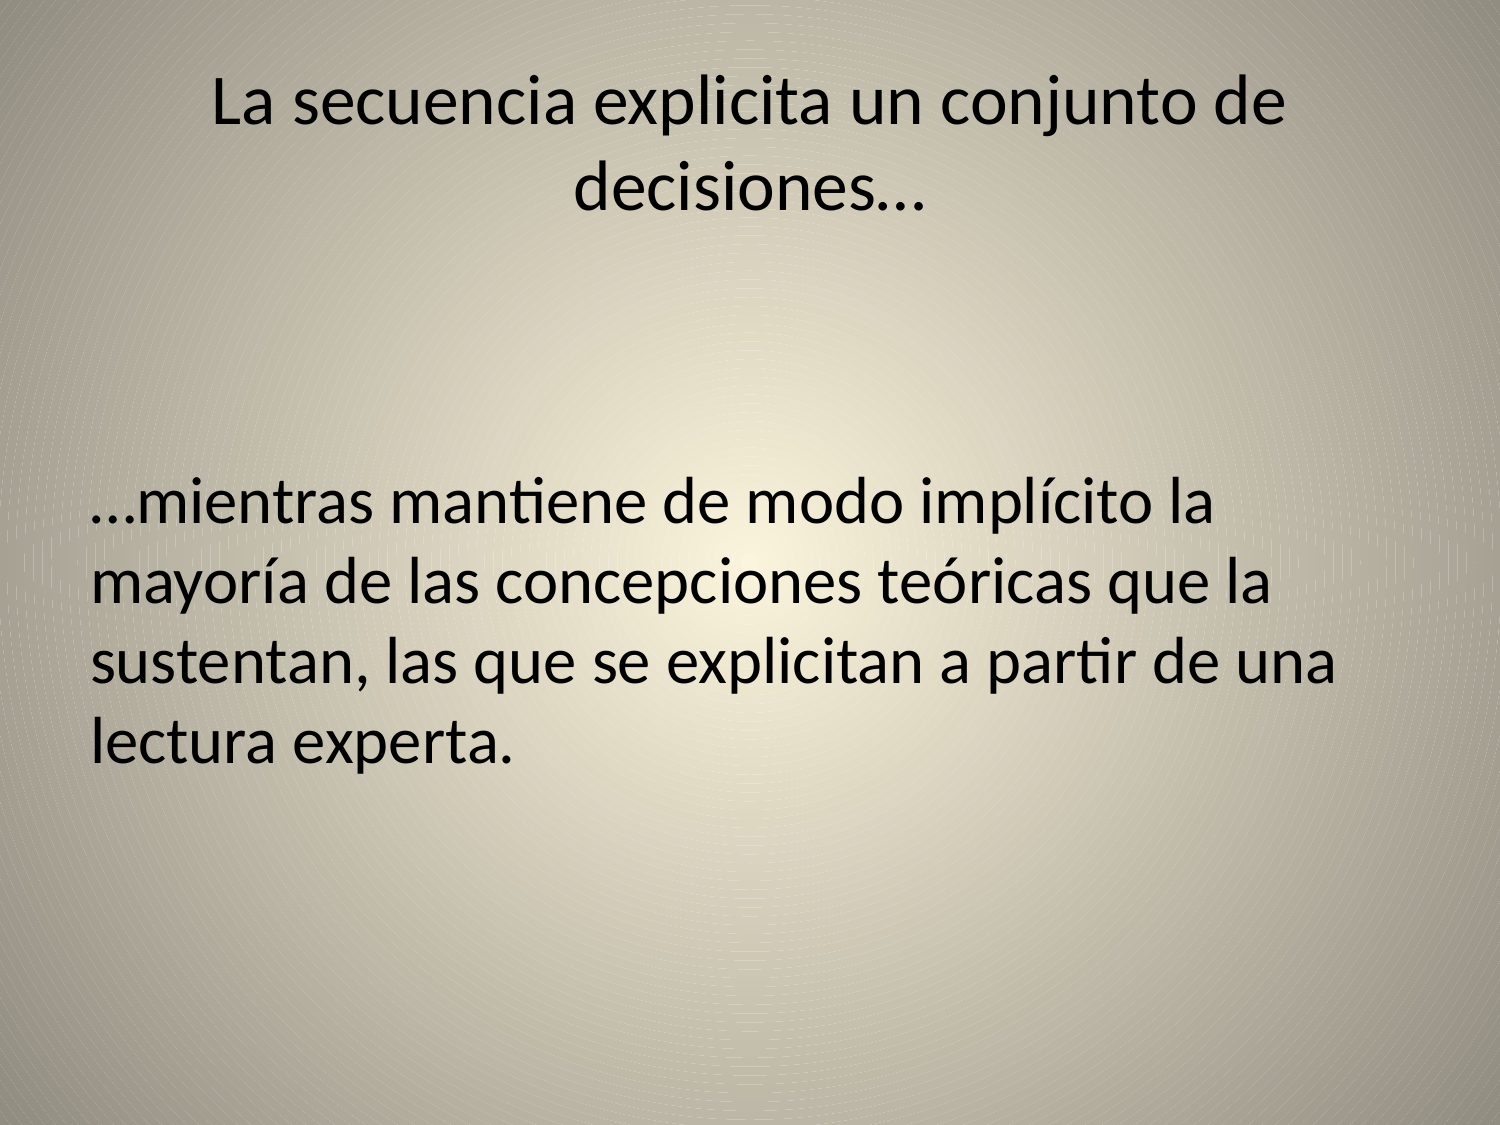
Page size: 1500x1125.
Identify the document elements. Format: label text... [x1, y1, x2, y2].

title La secuencia explicita un conjunto de decisiones… [75, 45, 1425, 233]
list …mientras mantiene de modo implícito la mayoría de las concepciones teóricas que la sustentan, las que se explicitan a partir de una lectura experta. [75, 262, 1425, 1005]
